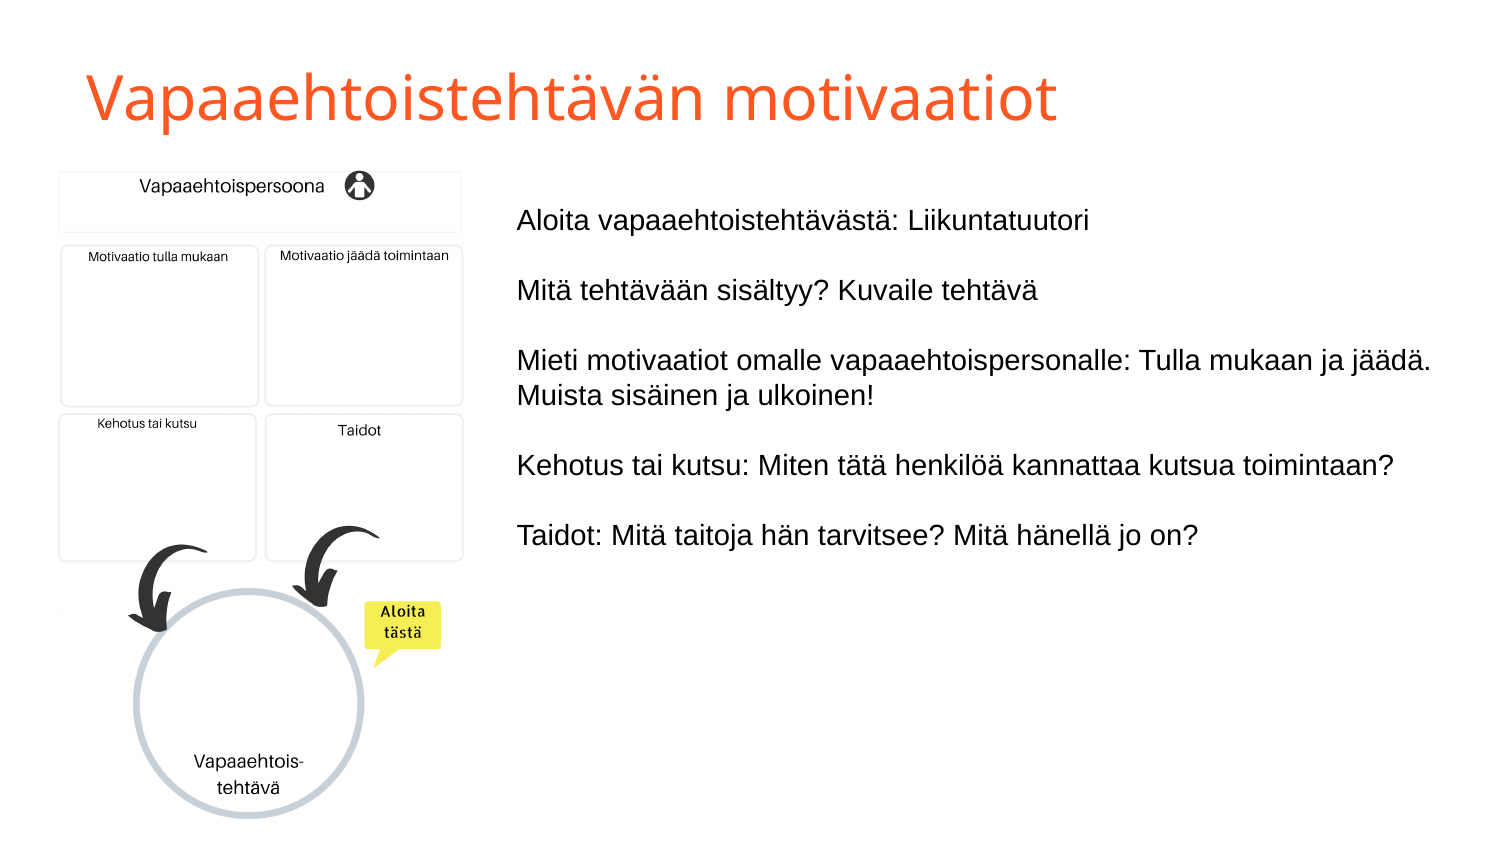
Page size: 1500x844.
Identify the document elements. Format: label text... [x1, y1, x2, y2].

title Vapaaehtoistehtävän motivaatiot [71, 42, 1470, 137]
text_box Aloita vapaaehtoistehtävästä: Liikuntatuutori Mitä tehtävään sisältyy? Kuvaile tehtävä Mieti motivaatiot omalle vapaaehtoispersonalle: Tulla mukaan ja jäädä. Muista sisäinen ja ulkoinen! Kehotus tai kutsu: Miten tätä henkilöä kannattaa kutsua toimintaan? Taidot: Mitä taitoja hän tarvitsee? Mitä hänellä jo on? [501, 186, 1500, 304]
picture [24, 161, 490, 819]
